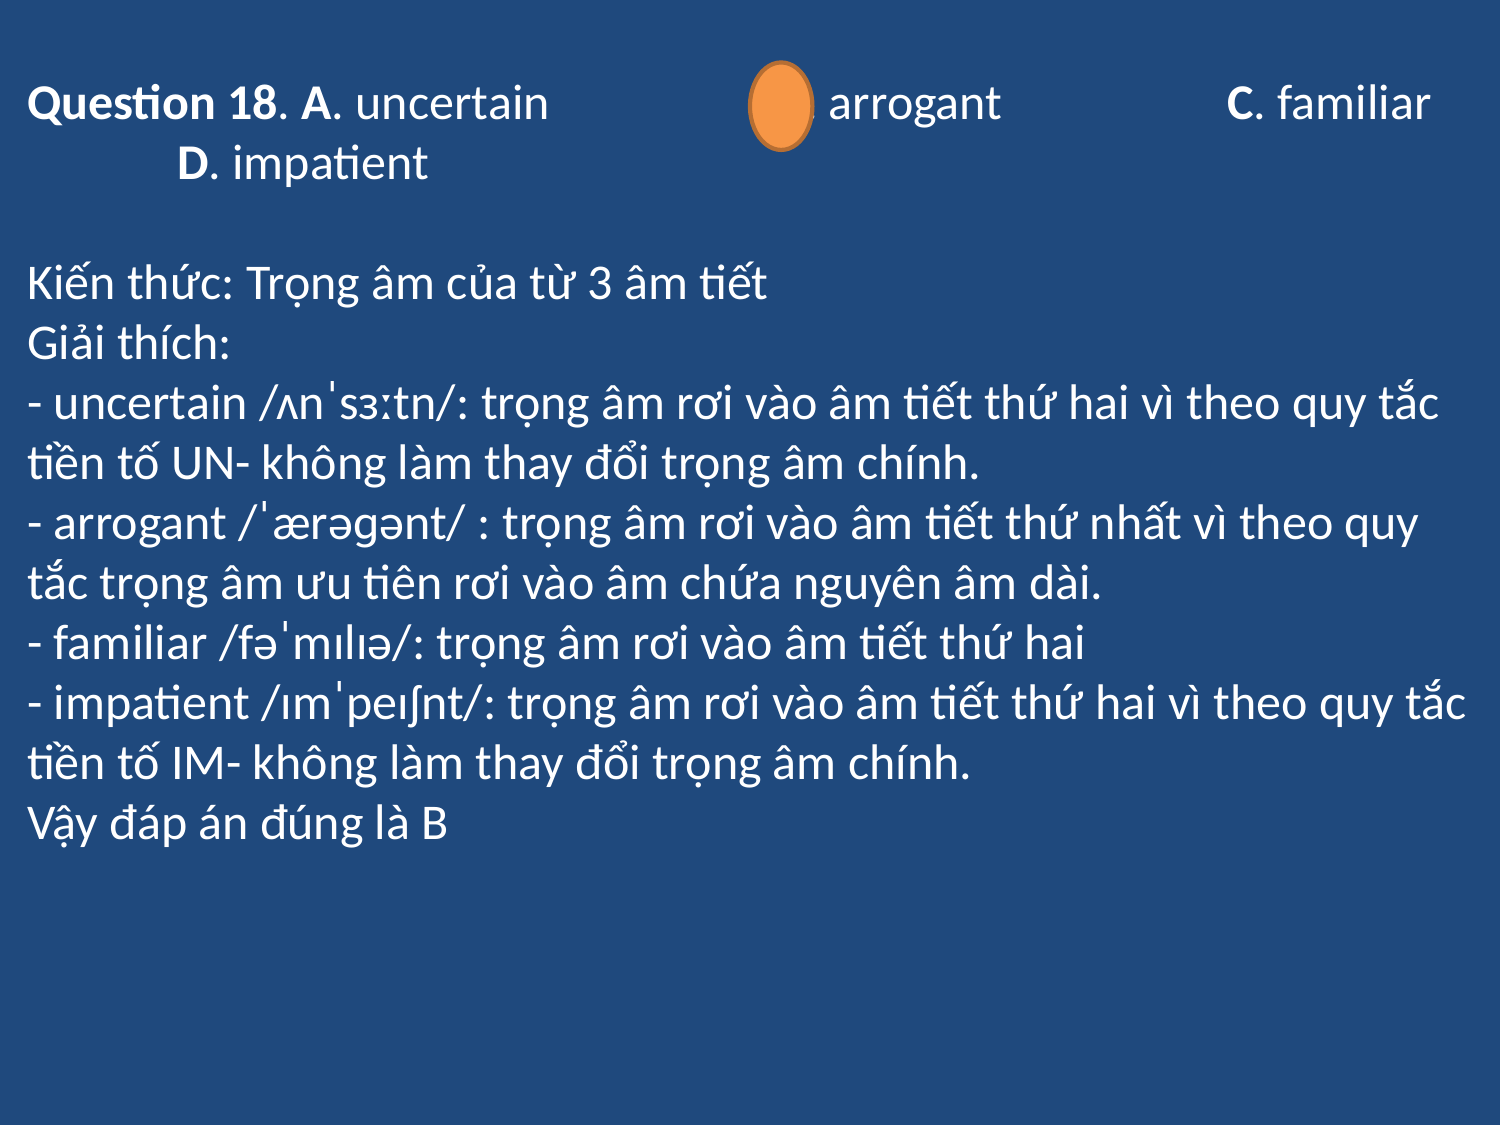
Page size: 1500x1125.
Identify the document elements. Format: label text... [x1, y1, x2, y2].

text_box [747, 60, 815, 153]
text_box Question 18. A. uncertain B. arrogant C. familiar D. impatient Kiến thức: Trọng âm của từ 3 âm tiết Giải thích: - uncertain /ʌnˈsɜːtn/: trọng âm rơi vào âm tiết thứ hai vì theo quy tắc tiền tố UN- không làm thay đổi trọng âm chính. - arrogant /ˈærəɡənt/ : trọng âm rơi vào âm tiết thứ nhất vì theo quy tắc trọng âm ưu tiên rơi vào âm chứa nguyên âm dài. - familiar /fəˈmɪlɪə/: trọng âm rơi vào âm tiết thứ hai - impatient /ɪmˈpeɪʃnt/: trọng âm rơi vào âm tiết thứ hai vì theo quy tắc tiền tố IM- không làm thay đổi trọng âm chính. Vậy đáp án đúng là B [12, 62, 1488, 918]
